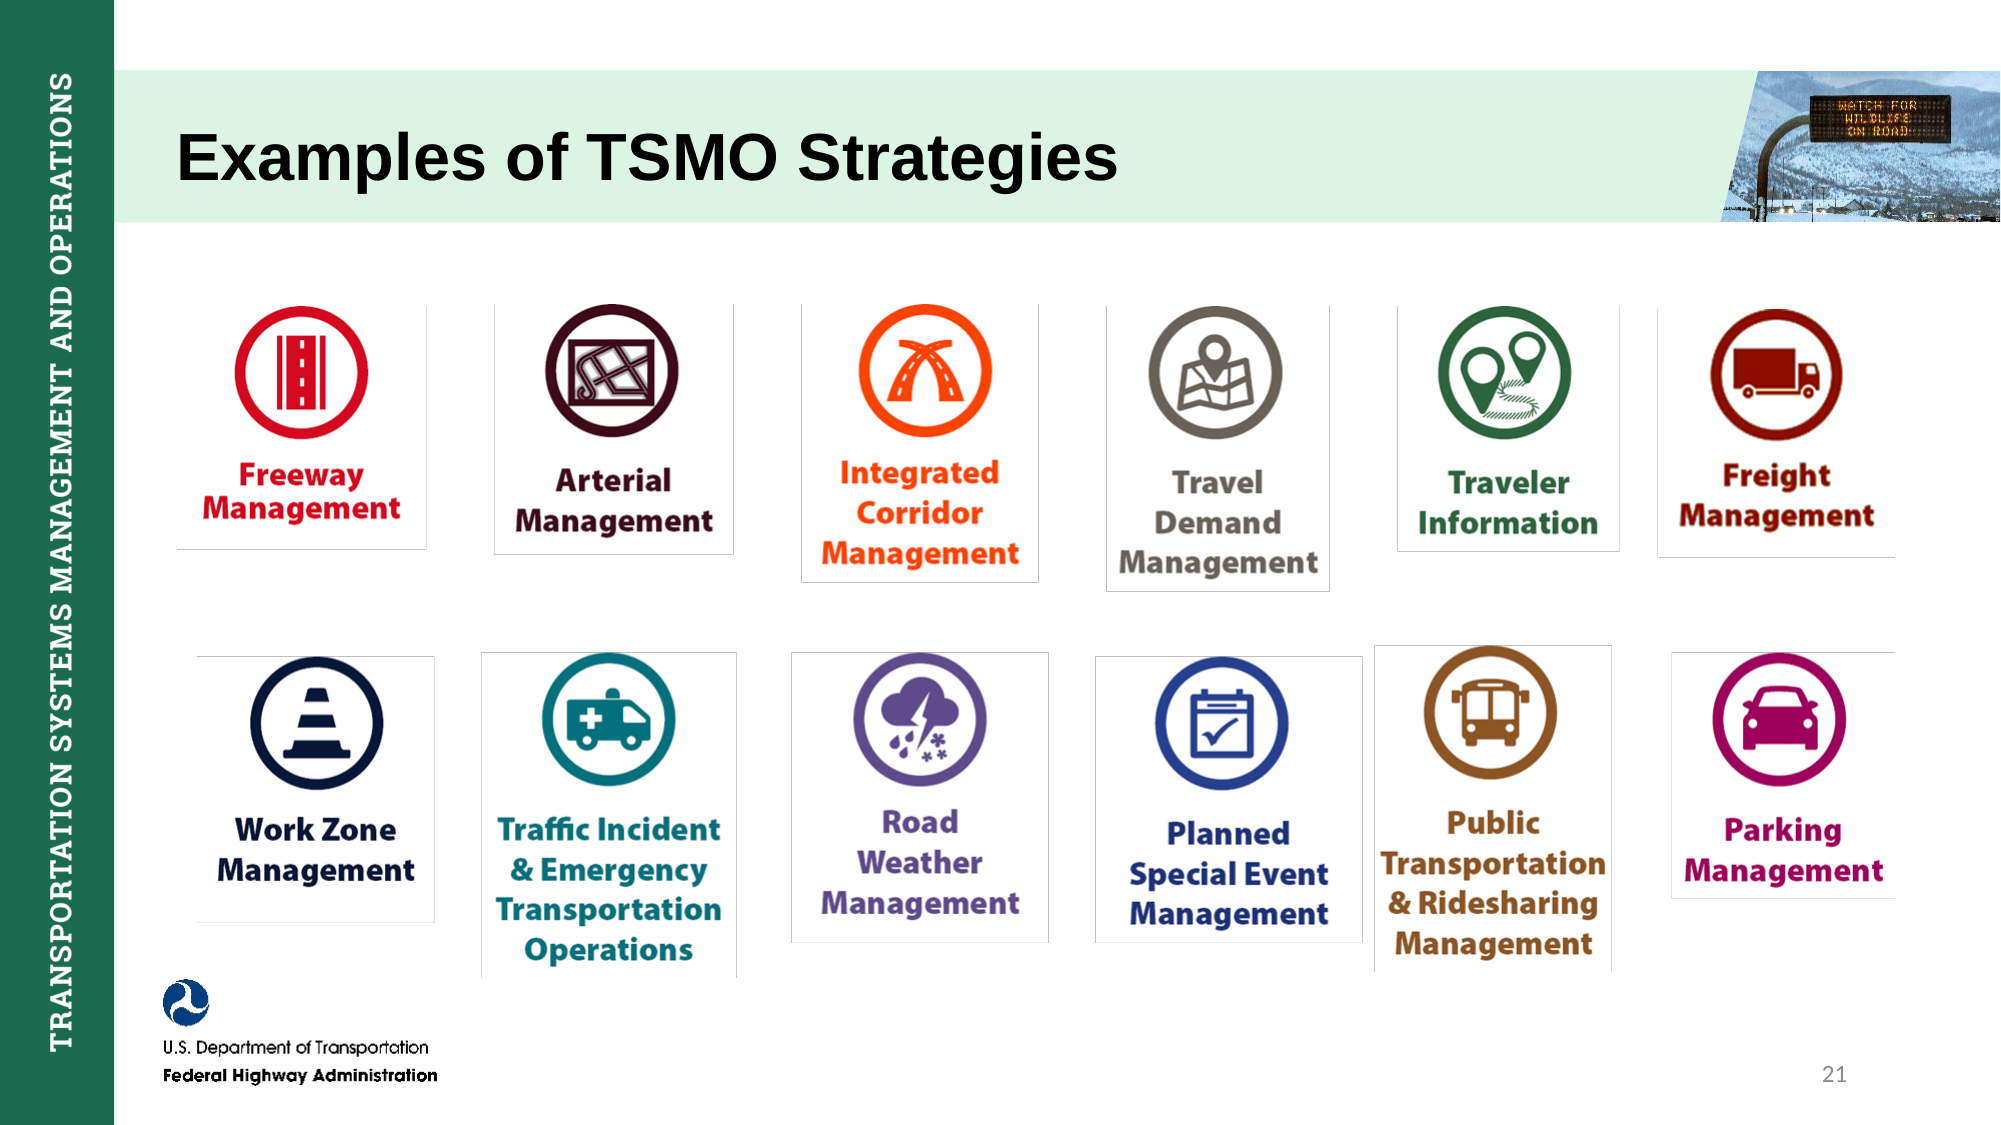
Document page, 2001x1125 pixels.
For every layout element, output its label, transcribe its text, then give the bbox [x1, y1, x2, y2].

title Examples of TSMO Strategies [161, 115, 1638, 198]
slide_number 21 [1412, 1042, 1863, 1103]
picture [1721, 71, 2001, 222]
picture [46, 64, 109, 1061]
picture [161, 304, 1895, 1088]
